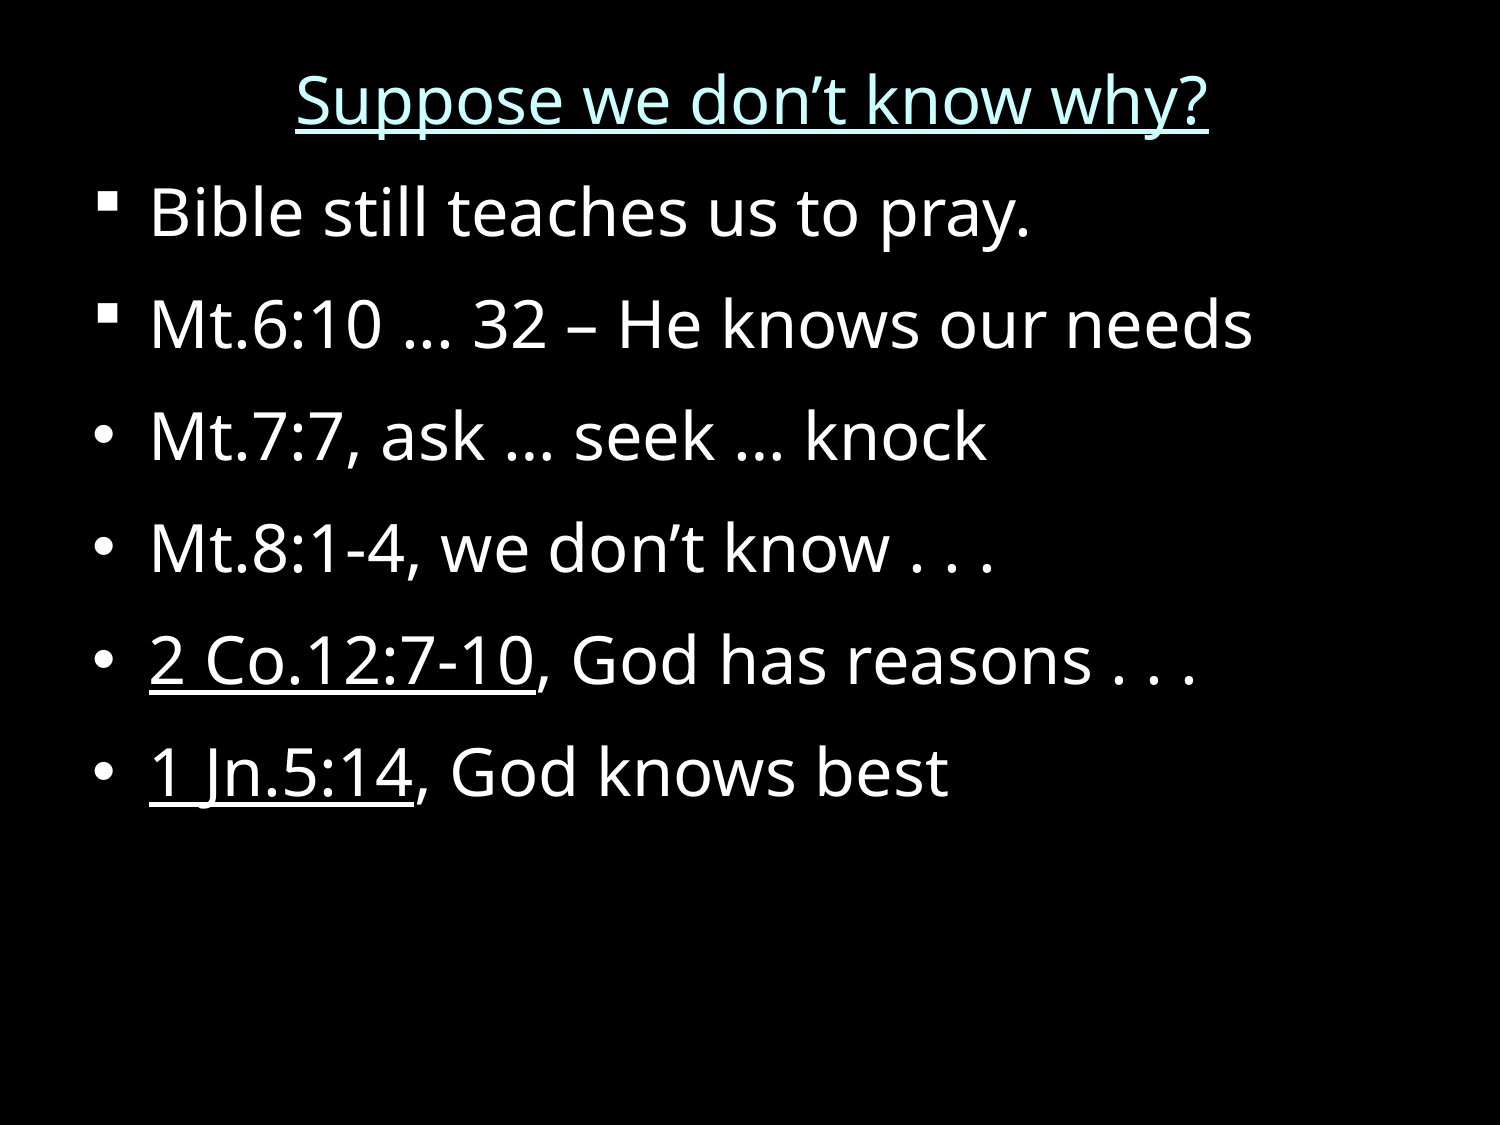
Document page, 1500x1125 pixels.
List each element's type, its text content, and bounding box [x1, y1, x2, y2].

list Suppose we don’t know why? Bible still teaches us to pray. Mt.6:10 ... 32 – He knows our needs Mt.7:7, ask … seek … knock Mt.8:1-4, we don’t know . . . 2 Co.12:7-10, God has reasons . . . 1 Jn.5:14, God knows best [77, 50, 1428, 1063]
